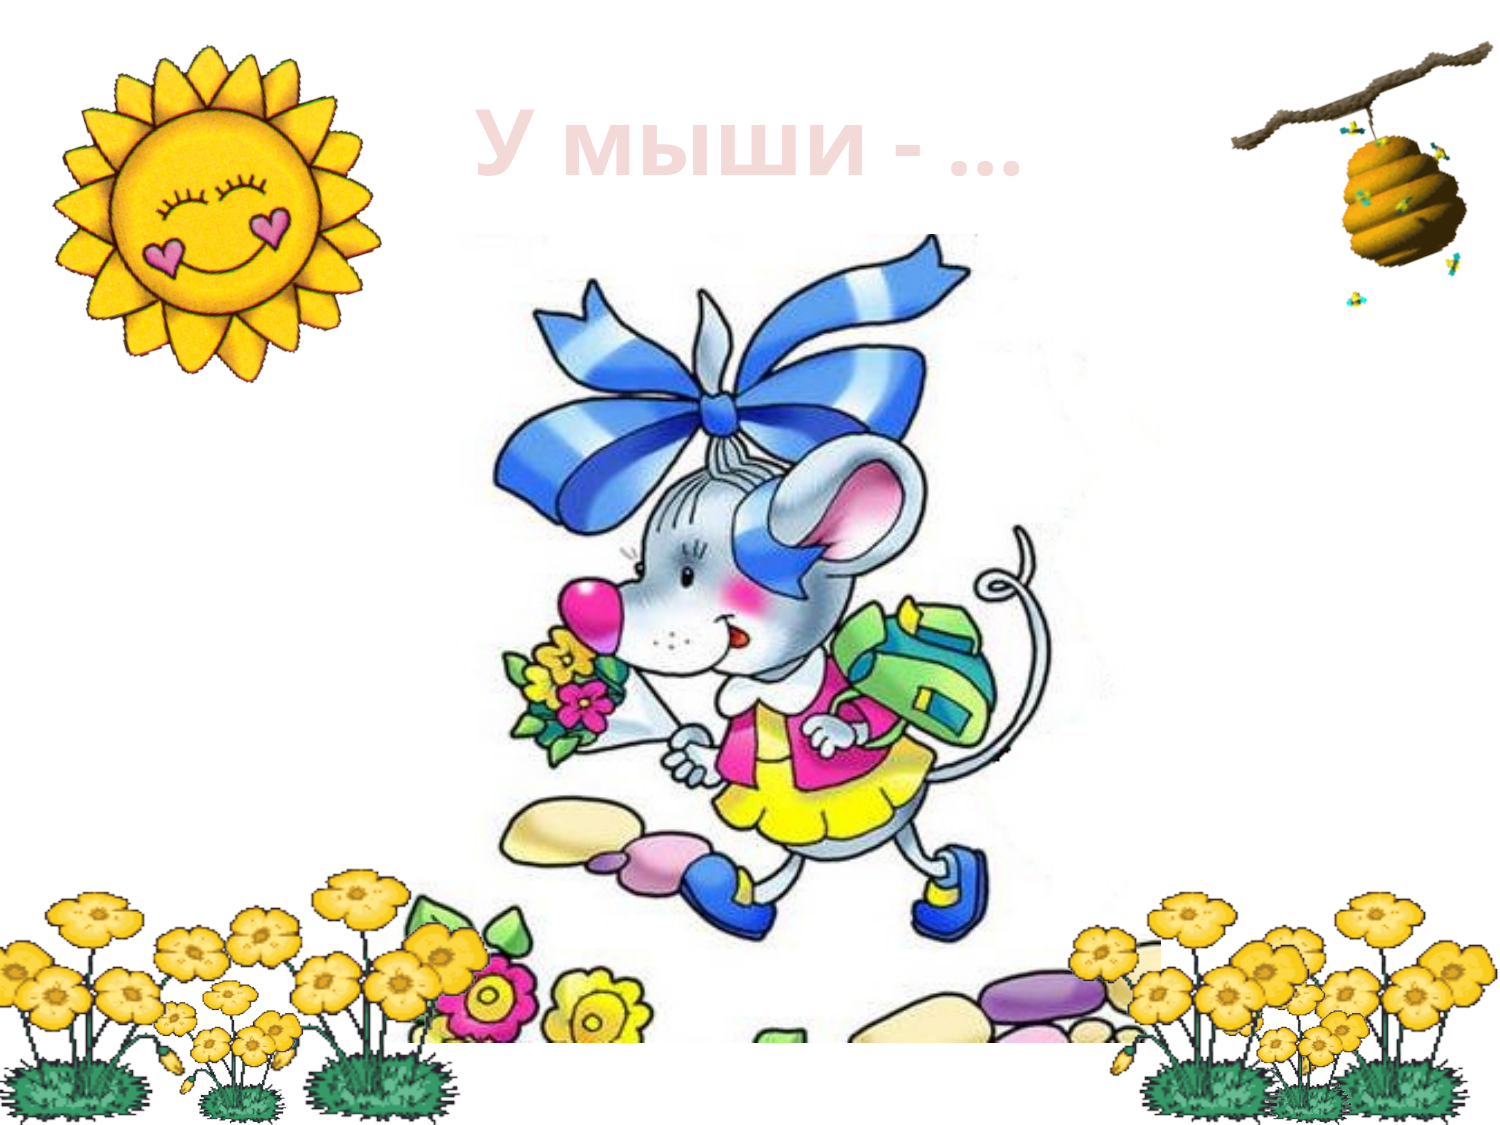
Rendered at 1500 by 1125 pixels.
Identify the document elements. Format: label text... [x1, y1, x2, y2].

title У мыши - … [387, 45, 1377, 233]
picture [2, 1, 396, 432]
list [374, 234, 1161, 1043]
picture [1194, 1, 1500, 387]
picture [0, 866, 494, 1125]
picture [1066, 890, 1500, 1125]
